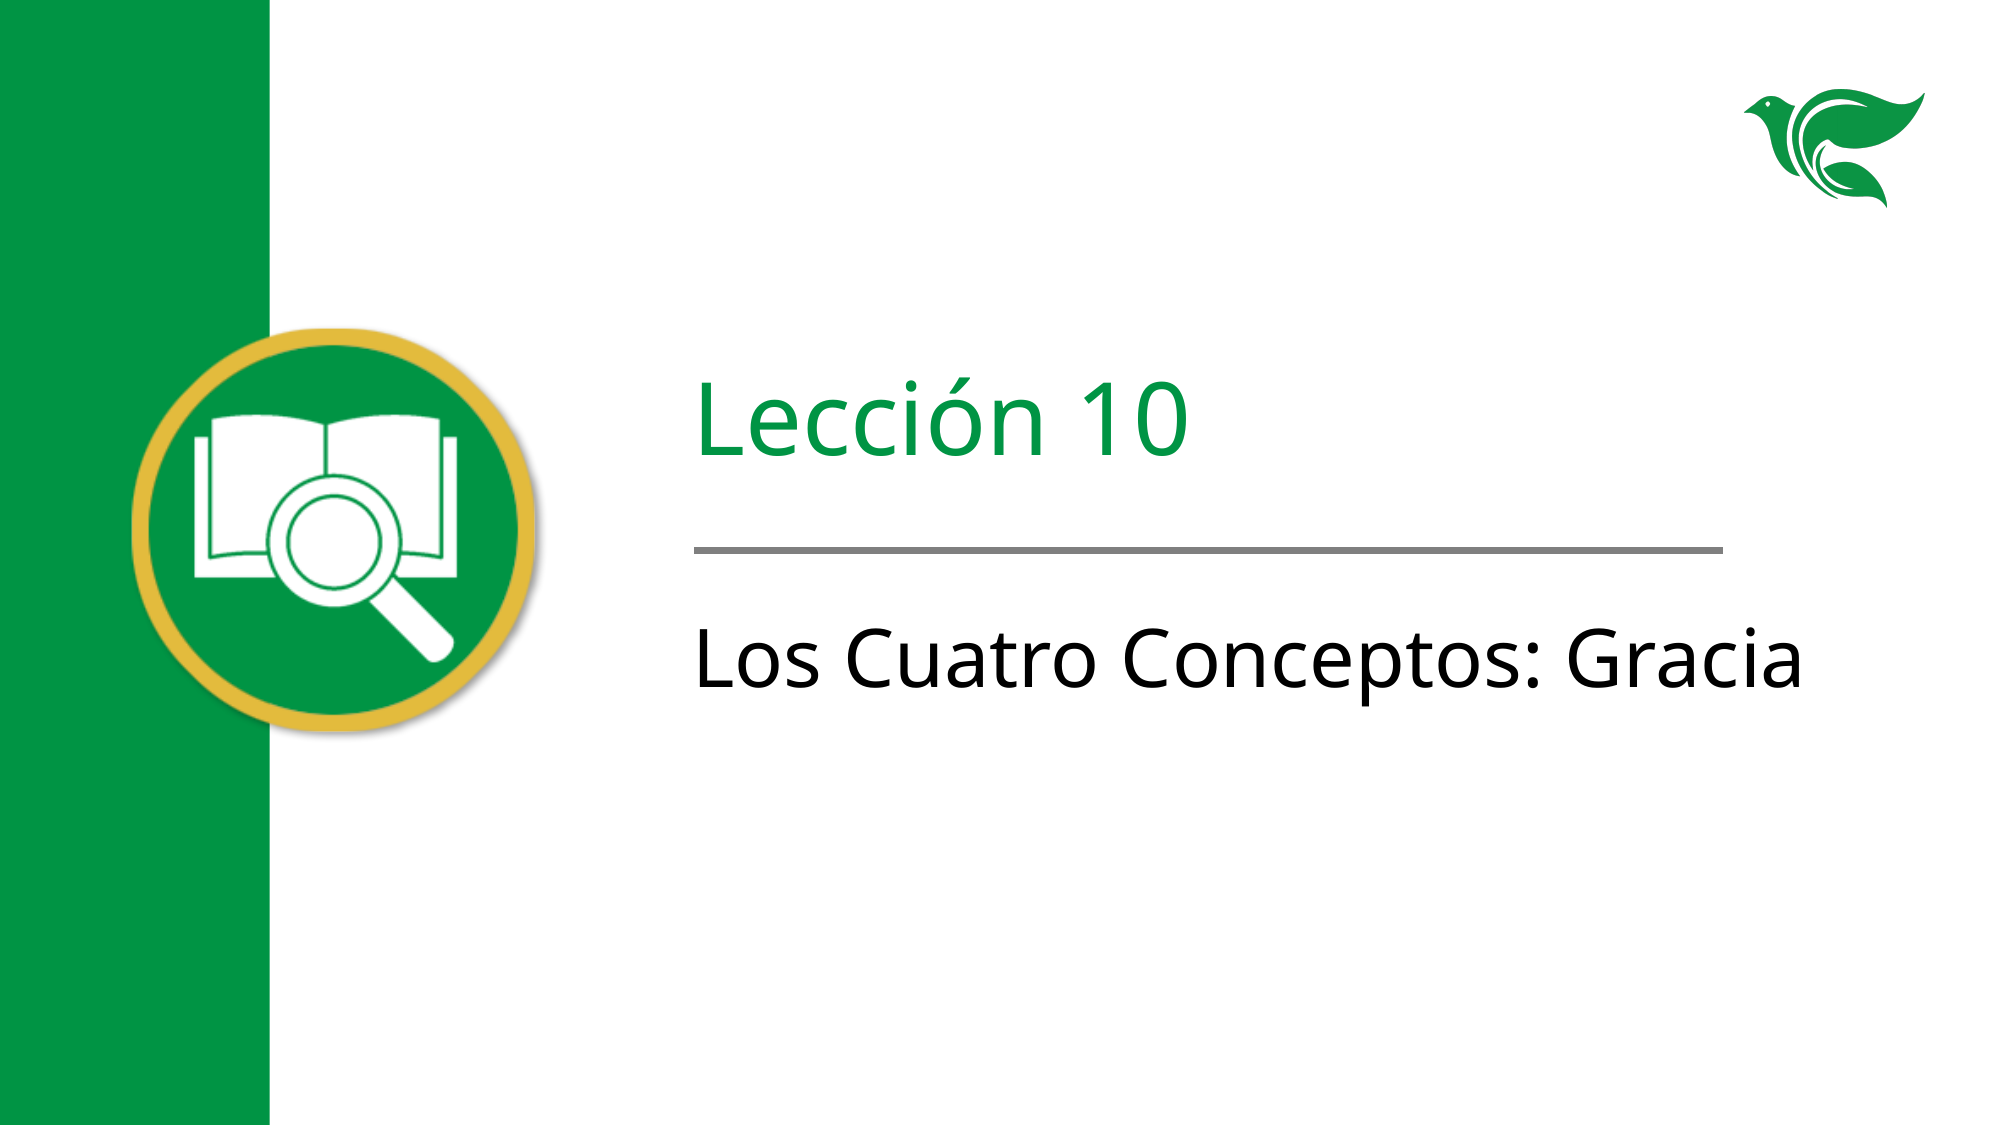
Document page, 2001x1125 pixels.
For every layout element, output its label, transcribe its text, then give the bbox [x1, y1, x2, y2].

text_box Lección 10 [677, 346, 1501, 483]
text_box [0, 0, 270, 1125]
picture [77, 254, 592, 783]
picture [1722, 47, 1953, 240]
text_box Los Cuatro Conceptos: Gracia [677, 599, 1897, 712]
